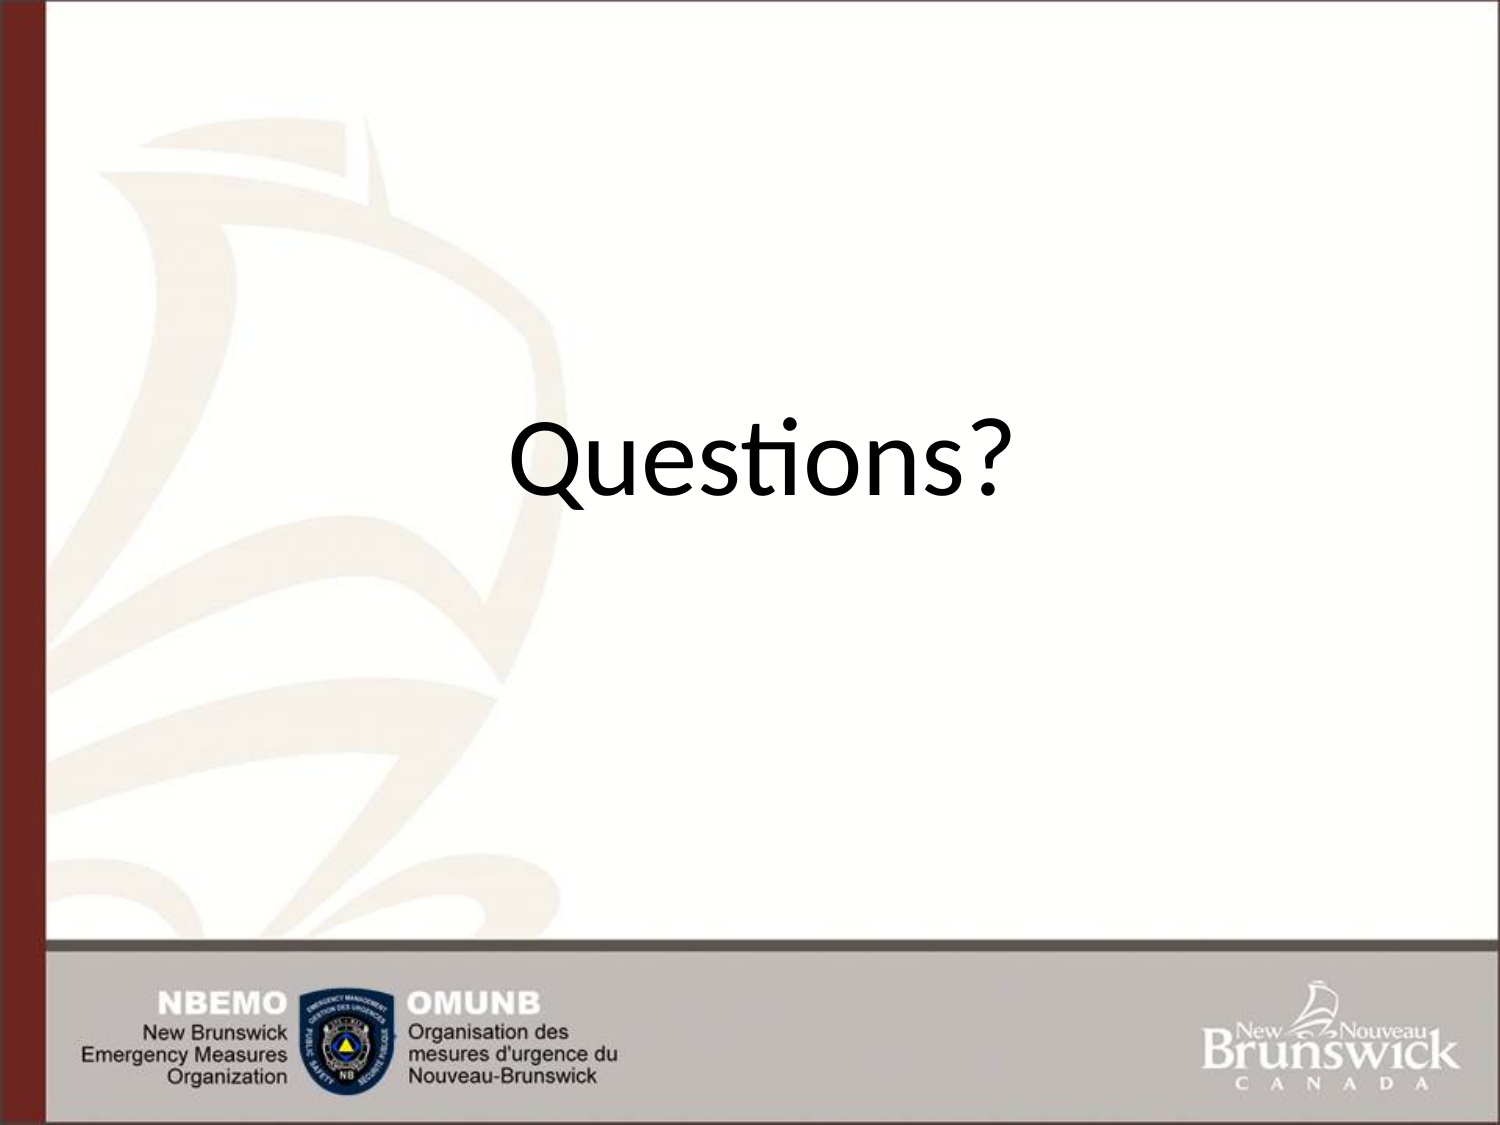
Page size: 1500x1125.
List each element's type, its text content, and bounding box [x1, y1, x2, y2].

list Questions? [87, 375, 1438, 1125]
picture [0, 0, 1500, 1125]
